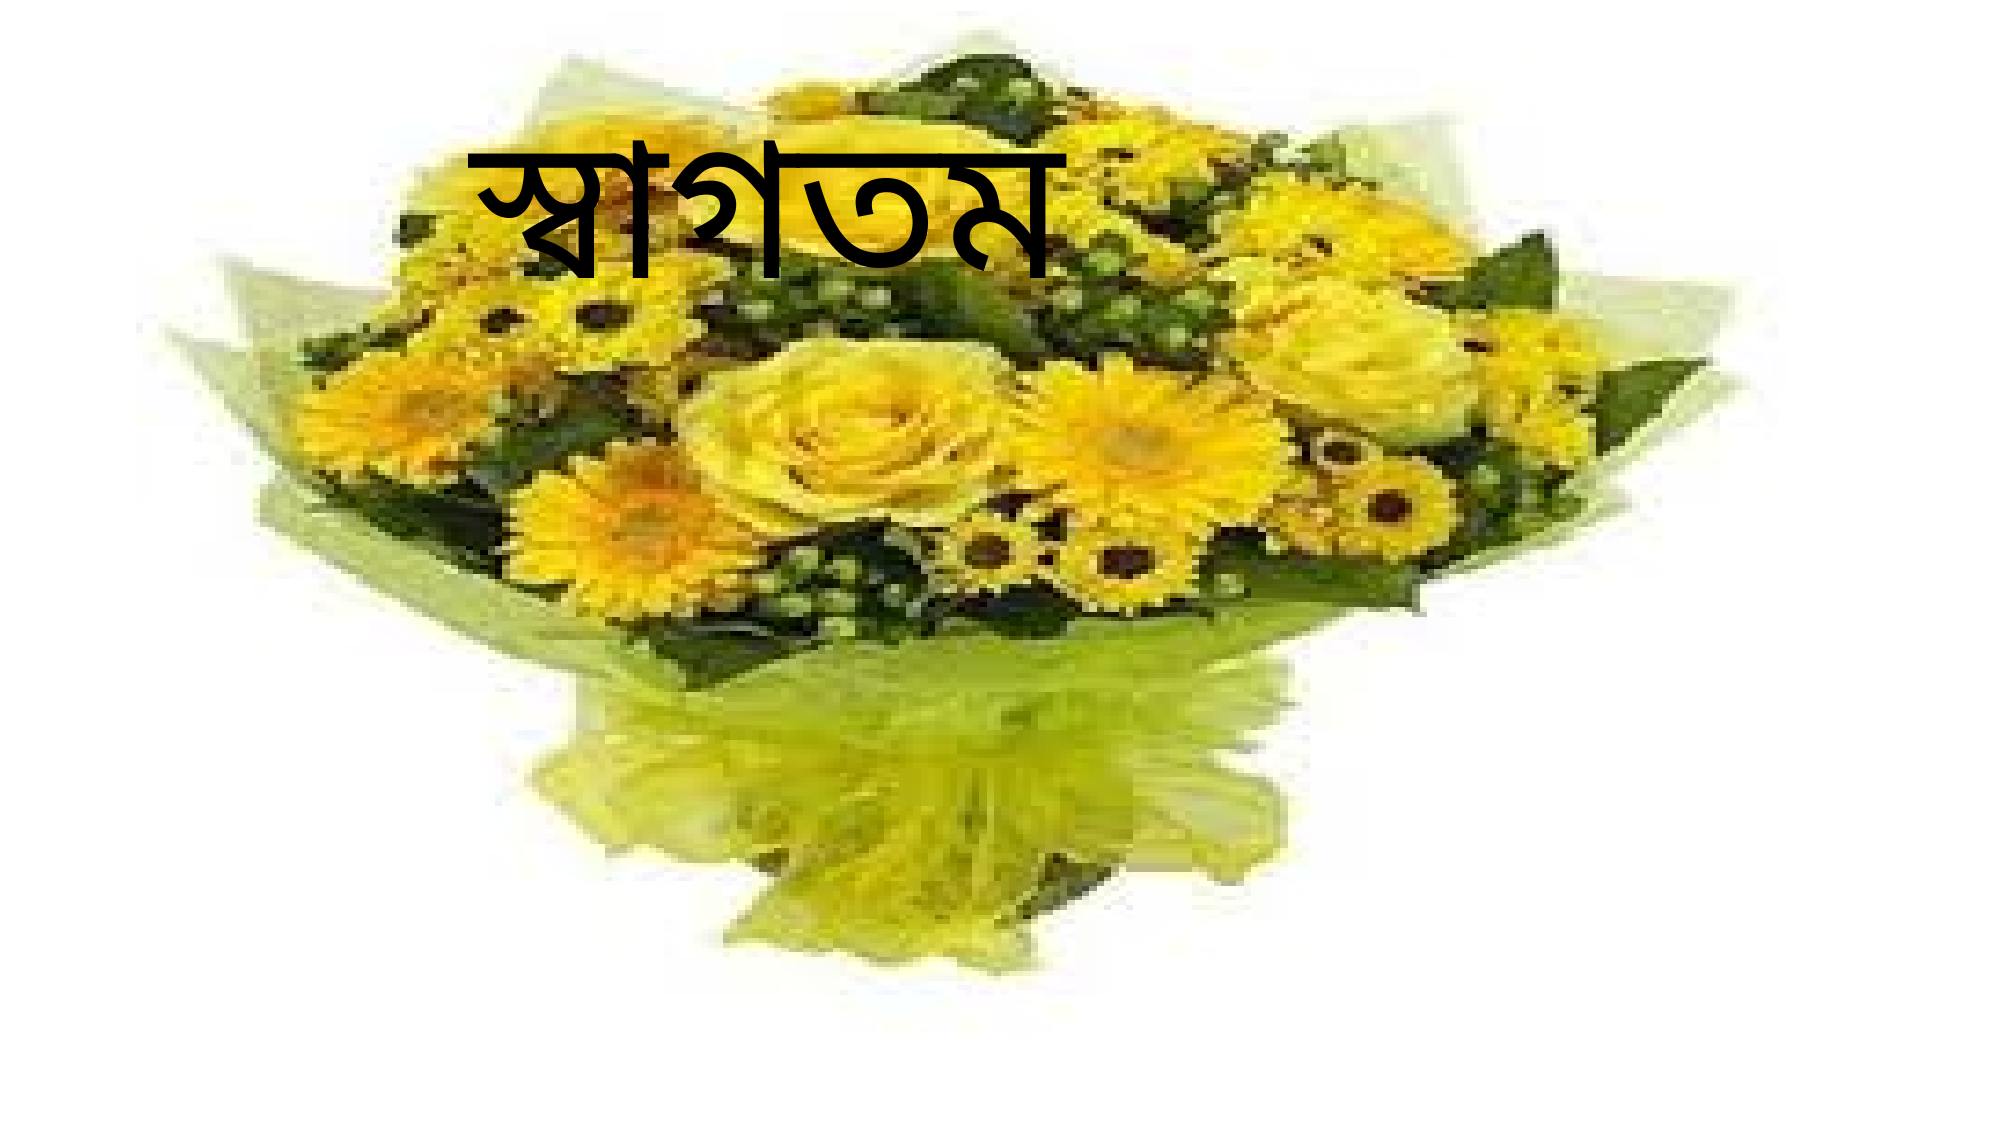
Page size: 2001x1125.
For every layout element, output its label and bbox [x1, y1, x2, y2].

picture [136, 0, 1787, 1038]
